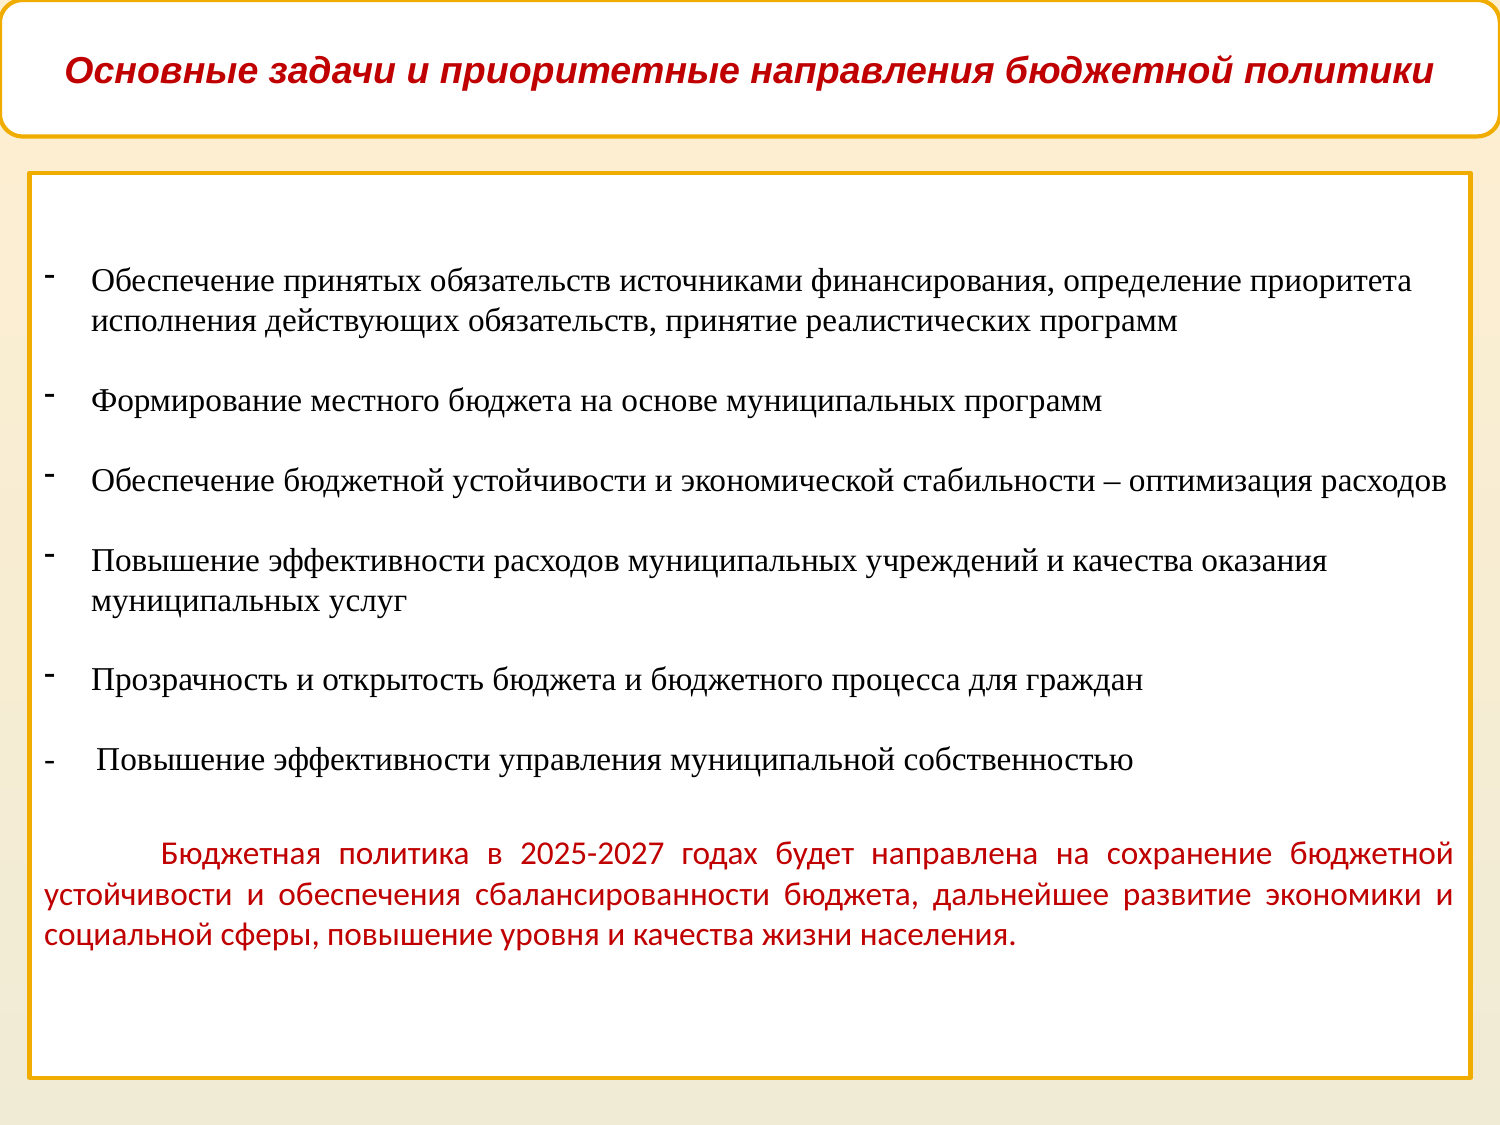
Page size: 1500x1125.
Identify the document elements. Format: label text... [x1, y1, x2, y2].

text_box Основные задачи и приоритетные направления бюджетной политики [0, 0, 1500, 139]
text_box Обеспечение принятых обязательств источниками финансирования, определение приоритета исполнения действующих обязательств, принятие реалистических программ Формирование местного бюджета на основе муниципальных программ Обеспечение бюджетной устойчивости и экономической стабильности – оптимизация расходов Повышение эффективности расходов муниципальных учреждений и качества оказания муниципальных услуг Прозрачность и открытость бюджета и бюджетного процесса для граждан - Повышение эффективности управления муниципальной собственностью Бюджетная политика в 2025-2027 годах будет направлена на сохранение бюджетной устойчивости и обеспечения сбалансированности бюджета, дальнейшее развитие экономики и социальной сферы, повышение уровня и качества жизни населения. [27, 171, 1473, 1080]
